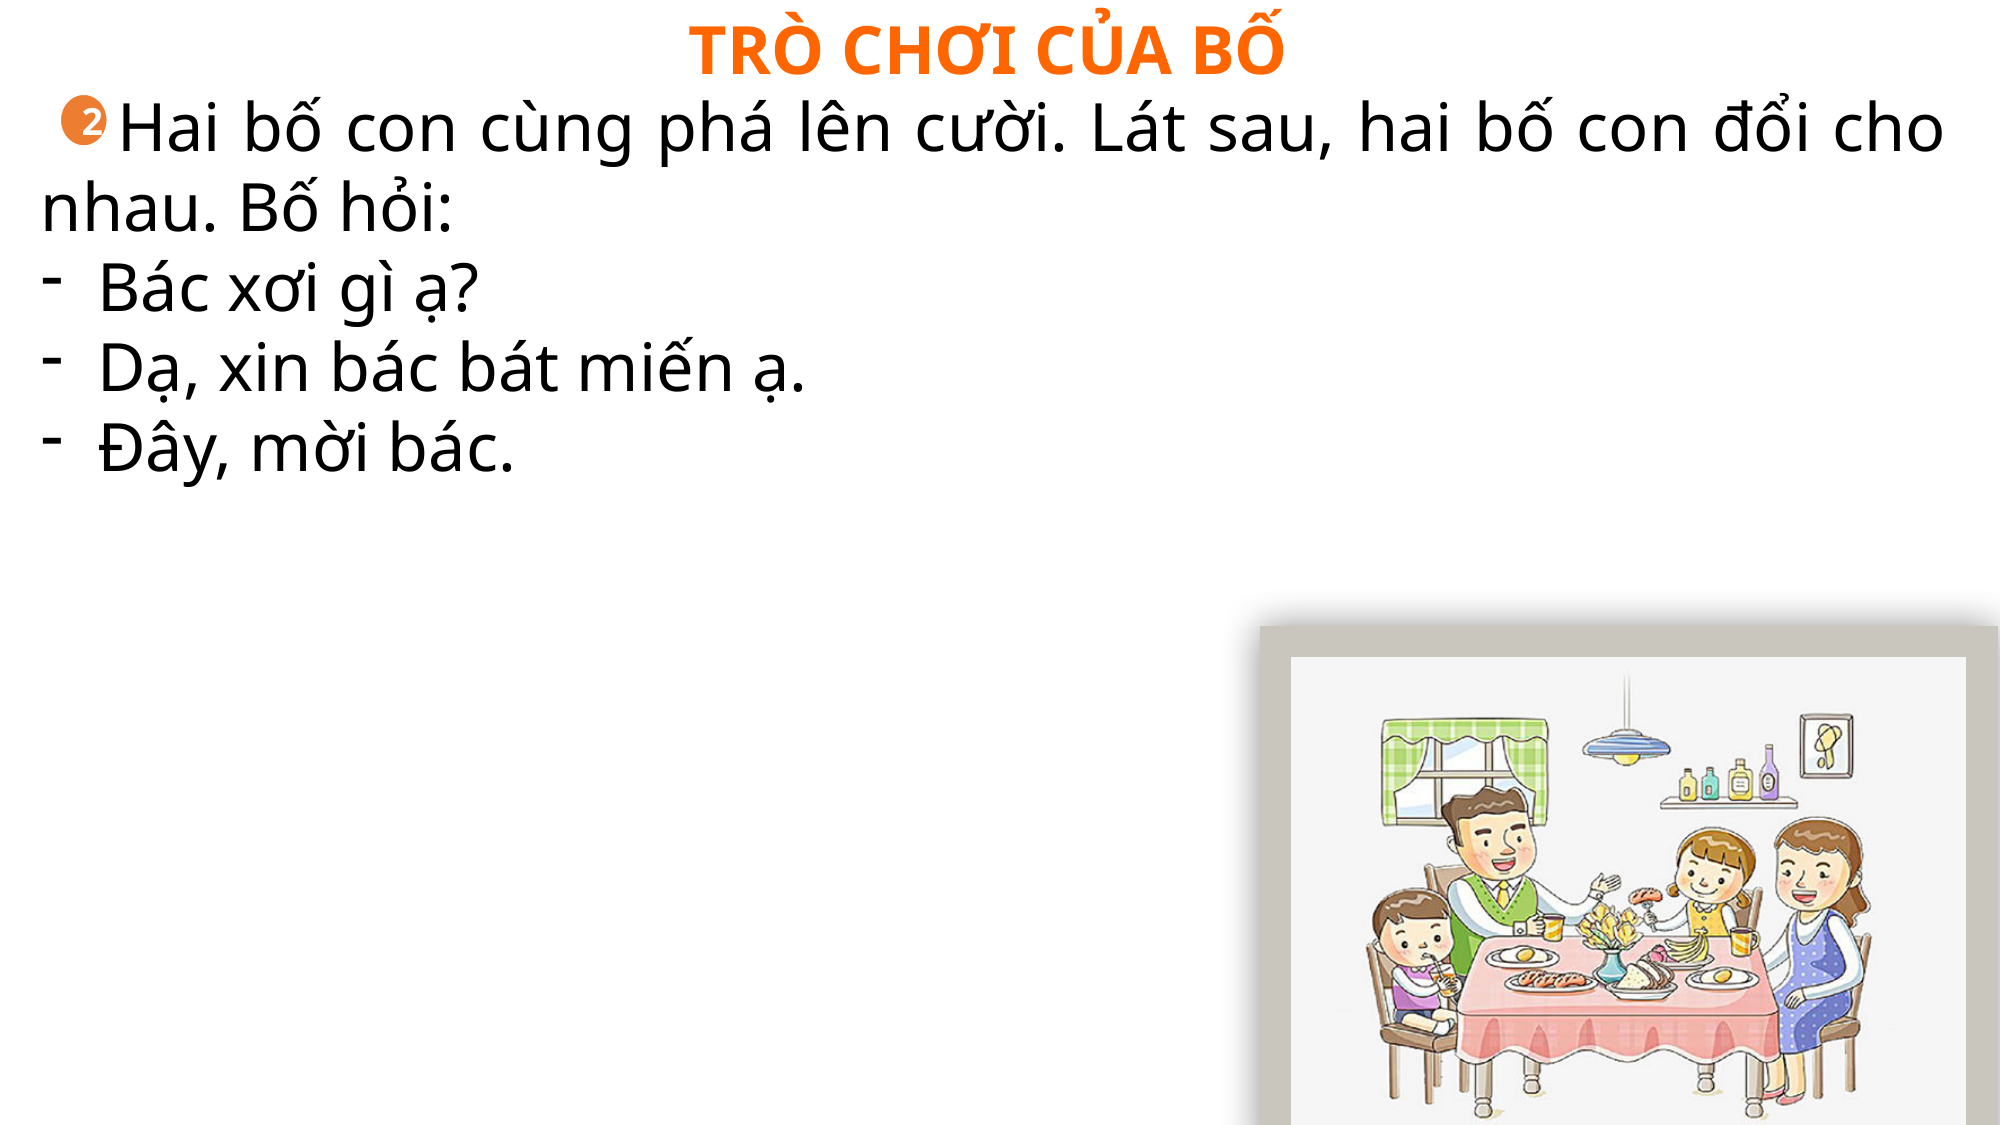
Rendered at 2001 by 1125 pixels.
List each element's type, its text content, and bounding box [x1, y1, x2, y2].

text_box Hai bố con cùng phá lên cười. Lát sau, hai bố con đổi cho nhau. Bố hỏi: Bác xơi gì ạ? Dạ, xin bác bát miến ạ. Đây, mời bác. [20, 75, 1967, 495]
text_box TRÒ CHƠI CỦA BỐ [0, 0, 1882, 95]
picture [1290, 657, 1967, 1125]
text_box 2 [58, 92, 109, 148]
